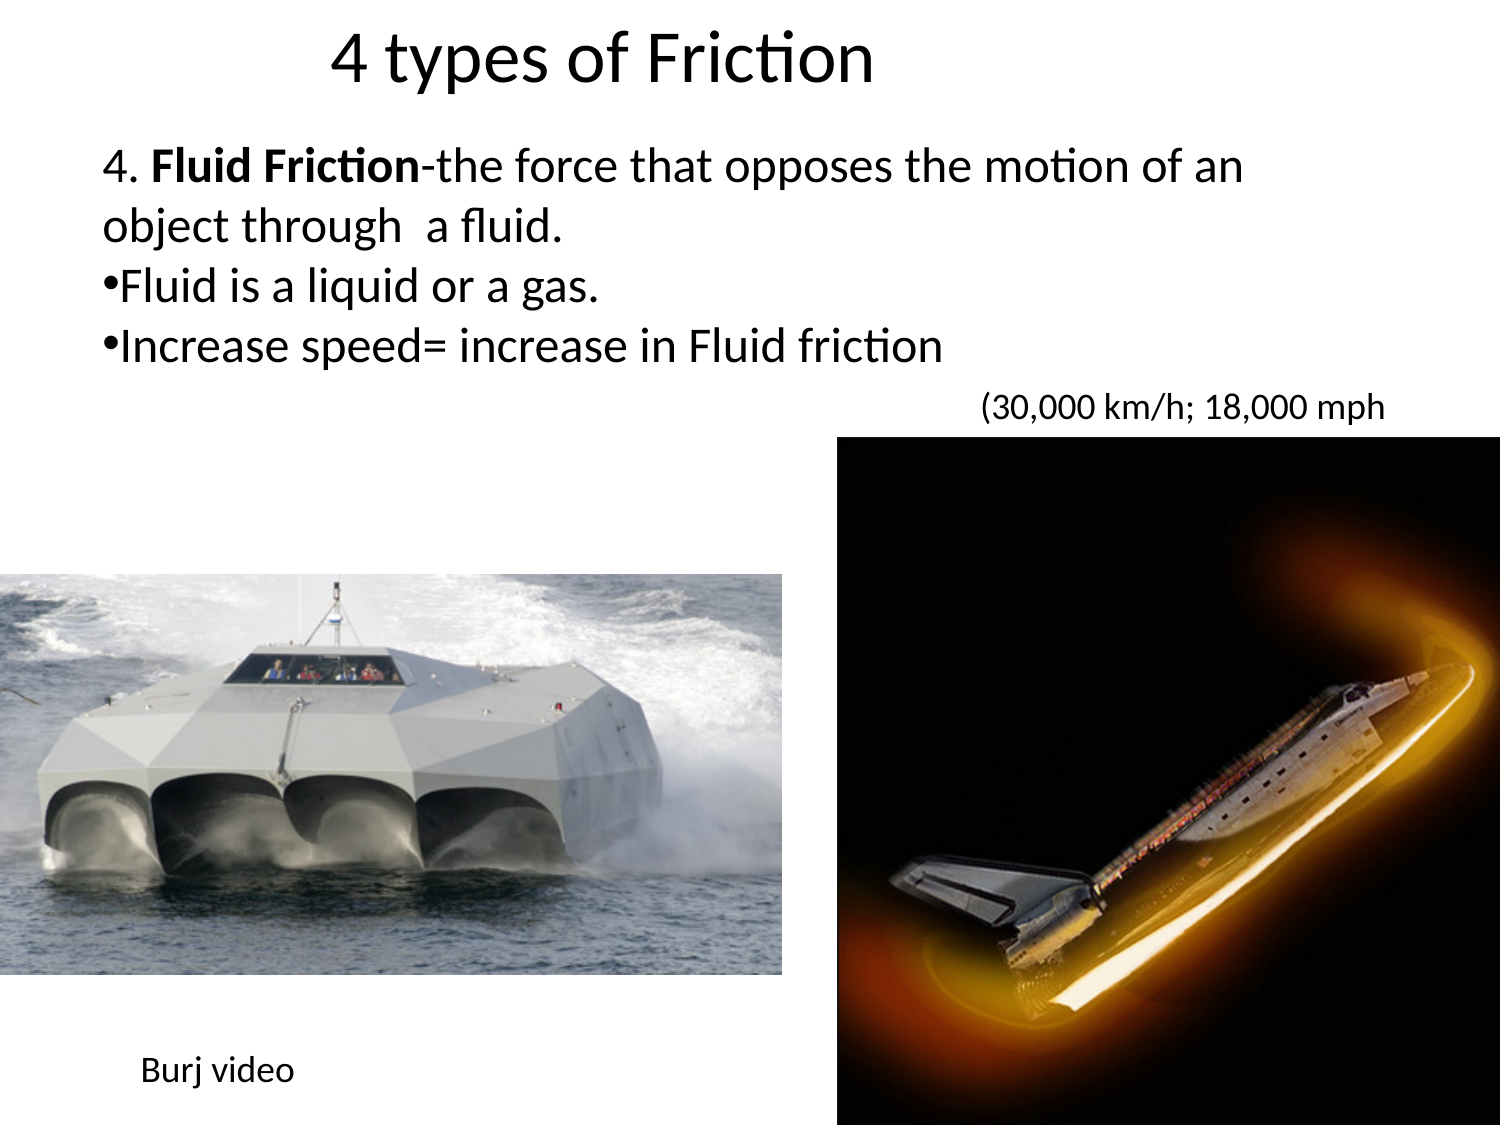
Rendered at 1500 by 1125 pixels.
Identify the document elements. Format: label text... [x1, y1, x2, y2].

picture [0, 574, 782, 976]
text_box Burj video [125, 1037, 311, 1098]
text_box 4. Fluid Friction-the force that opposes the motion of an object through a fluid. Fluid is a liquid or a gas. Increase speed= increase in Fluid friction [87, 124, 1375, 380]
picture [837, 437, 1500, 1125]
text_box (30,000 km/h; 18,000 mph [965, 374, 1401, 435]
text_box 4 types of Friction [315, 0, 892, 105]
